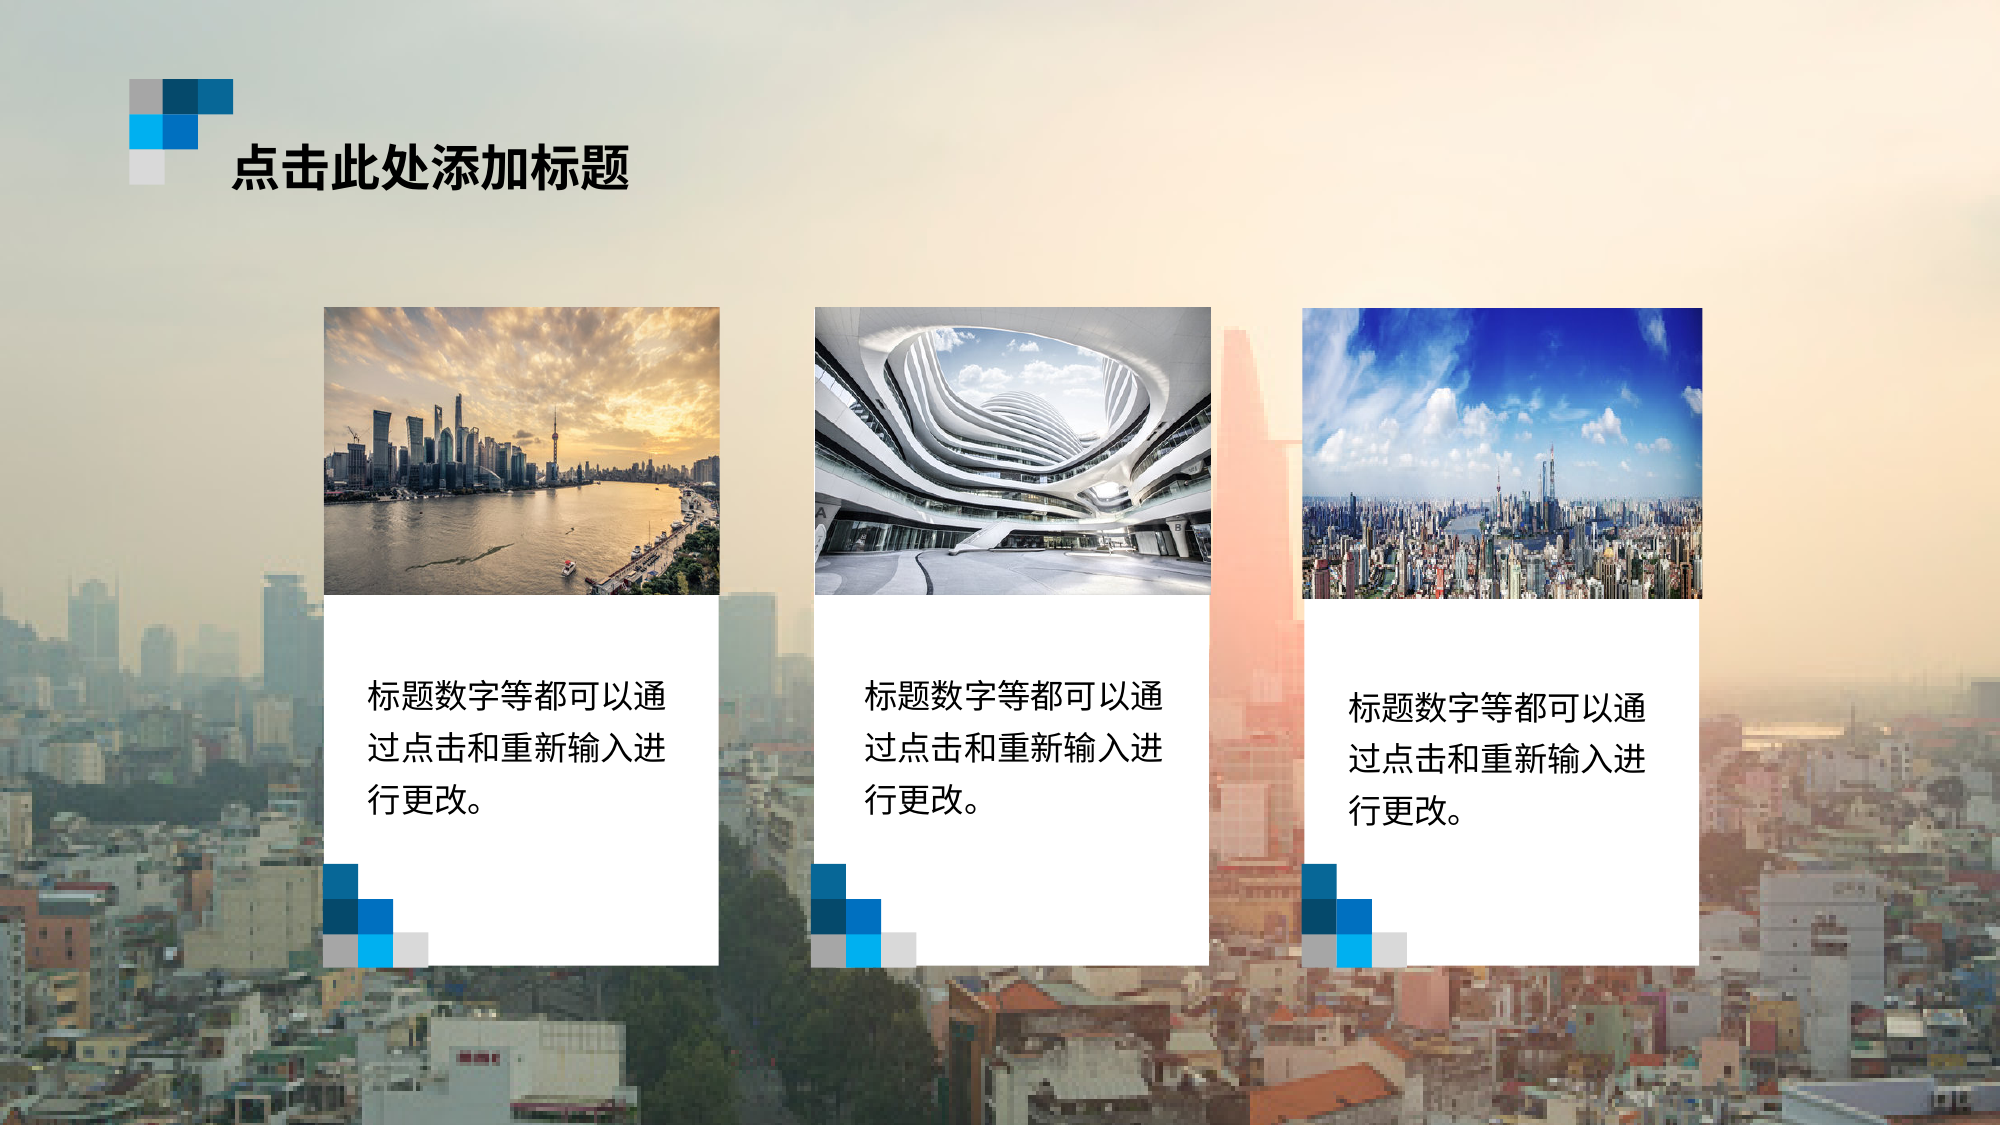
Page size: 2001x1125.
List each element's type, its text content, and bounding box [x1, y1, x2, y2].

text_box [129, 79, 234, 185]
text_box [1302, 862, 1407, 969]
text_box 点击此处添加标题 [215, 129, 685, 204]
text_box [323, 595, 720, 967]
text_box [811, 862, 916, 969]
text_box [813, 308, 1210, 967]
picture [0, 0, 2000, 1125]
text_box 标题数字等都可以通过点击和重新输入进行更改。 [849, 655, 1201, 826]
text_box [1302, 307, 1703, 599]
text_box [1303, 599, 1700, 967]
text_box [323, 307, 720, 595]
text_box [323, 862, 428, 969]
text_box 标题数字等都可以通过点击和重新输入进行更改。 [1333, 667, 1685, 838]
text_box 标题数字等都可以通过点击和重新输入进行更改。 [353, 655, 704, 826]
text_box [815, 307, 1211, 595]
